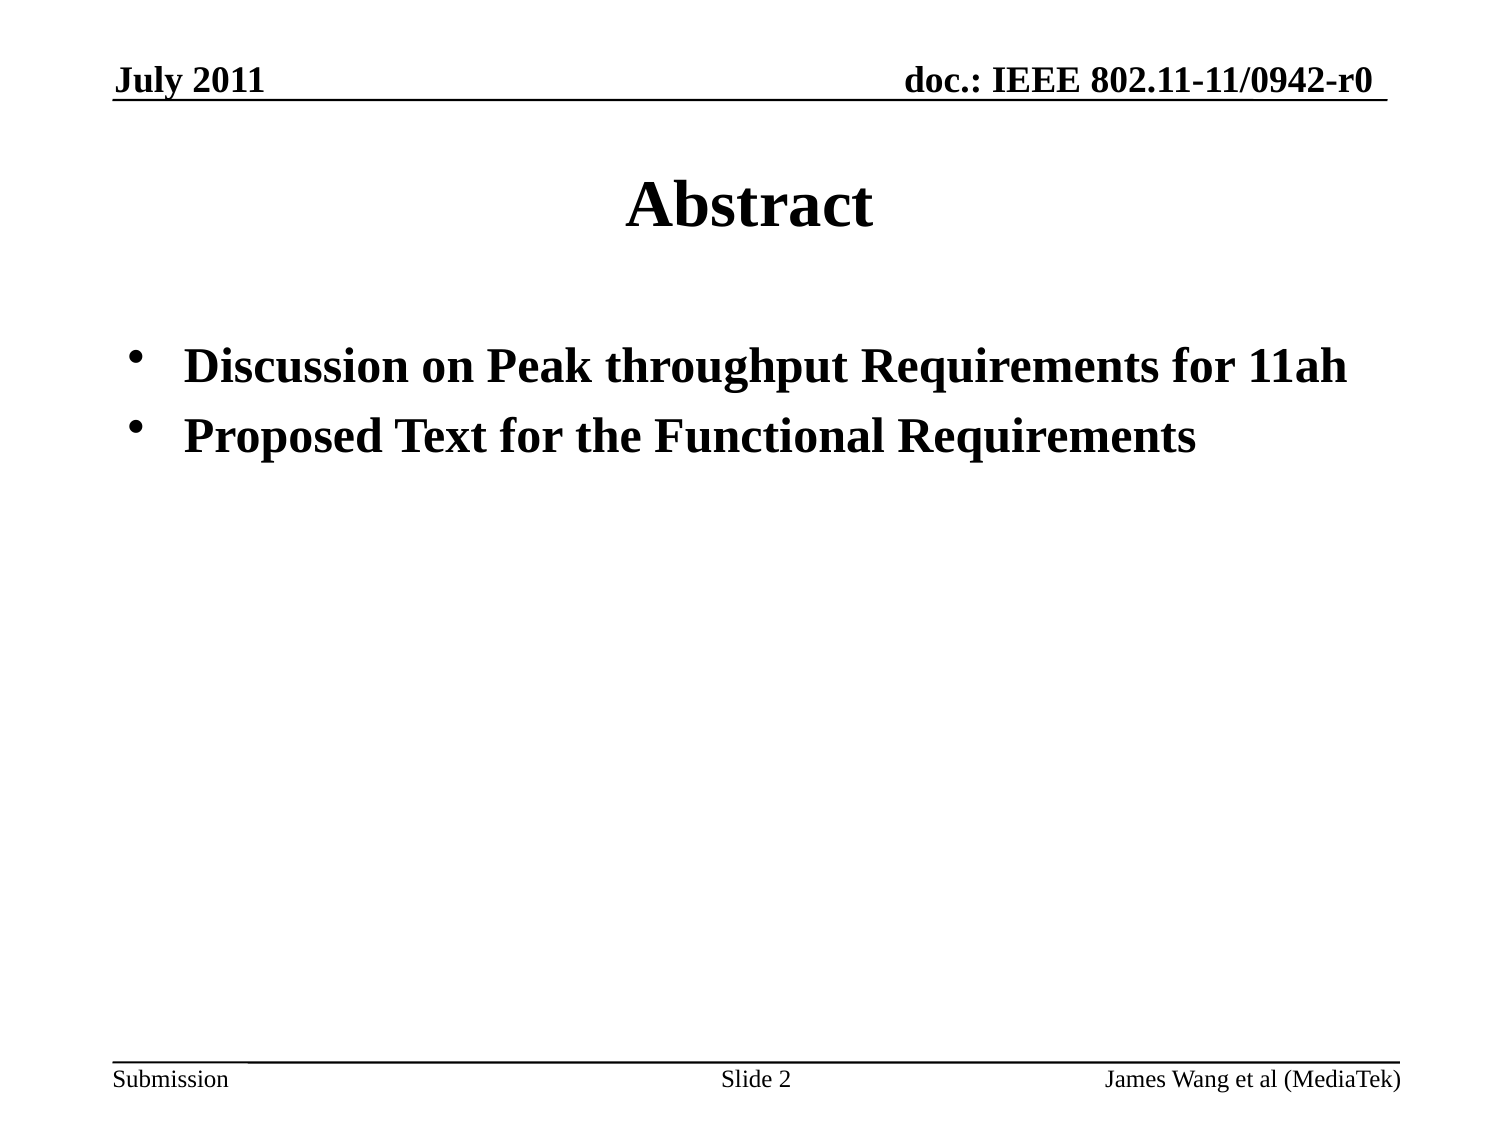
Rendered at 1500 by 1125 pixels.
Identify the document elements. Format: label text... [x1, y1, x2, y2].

title Abstract [112, 112, 1388, 288]
slide_number Slide 2 [712, 1061, 800, 1093]
list Discussion on Peak throughput Requirements for 11ah Proposed Text for the Functional Requirements [112, 324, 1388, 1001]
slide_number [114, 54, 268, 101]
footer James Wang et al (MediaTek) [1100, 1061, 1402, 1093]
